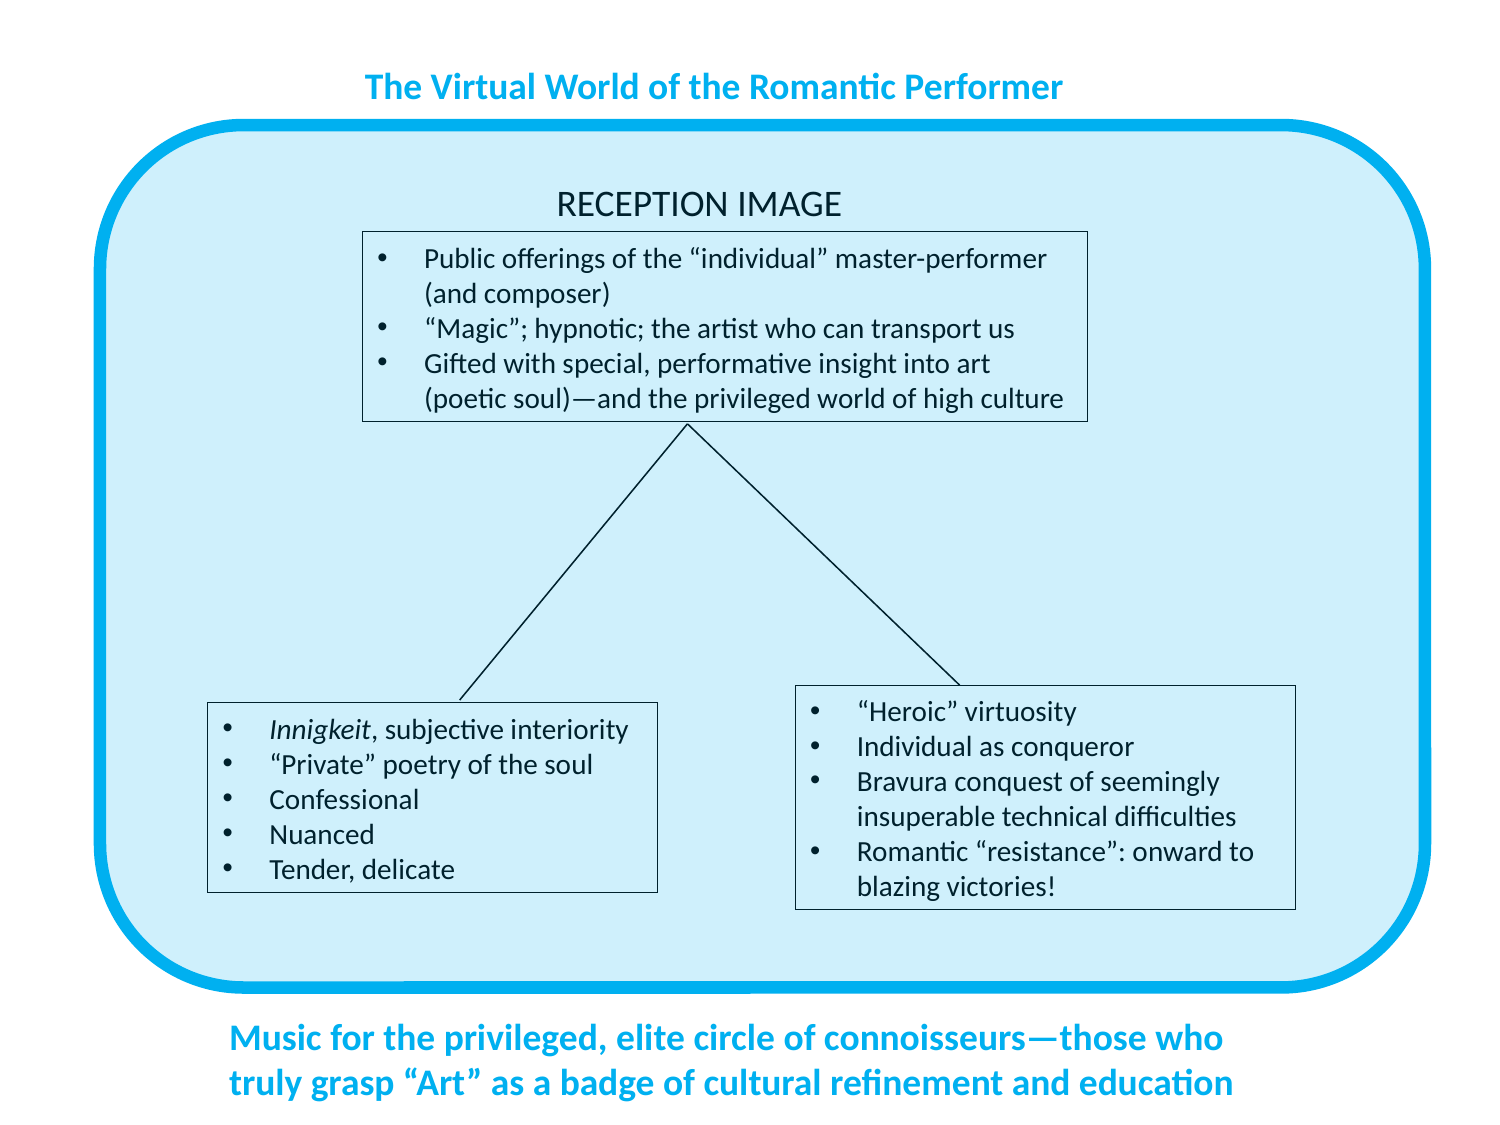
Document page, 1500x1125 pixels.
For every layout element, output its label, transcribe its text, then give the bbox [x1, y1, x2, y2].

text_box Music for the privileged, elite circle of connoisseurs—those who truly grasp “Art” as a badge of cultural refinement and education [214, 1005, 1275, 1111]
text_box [459, 423, 688, 701]
text_box [97, 122, 1428, 990]
text_box The Virtual World of the Romantic Performer [349, 55, 1088, 115]
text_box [687, 423, 960, 686]
